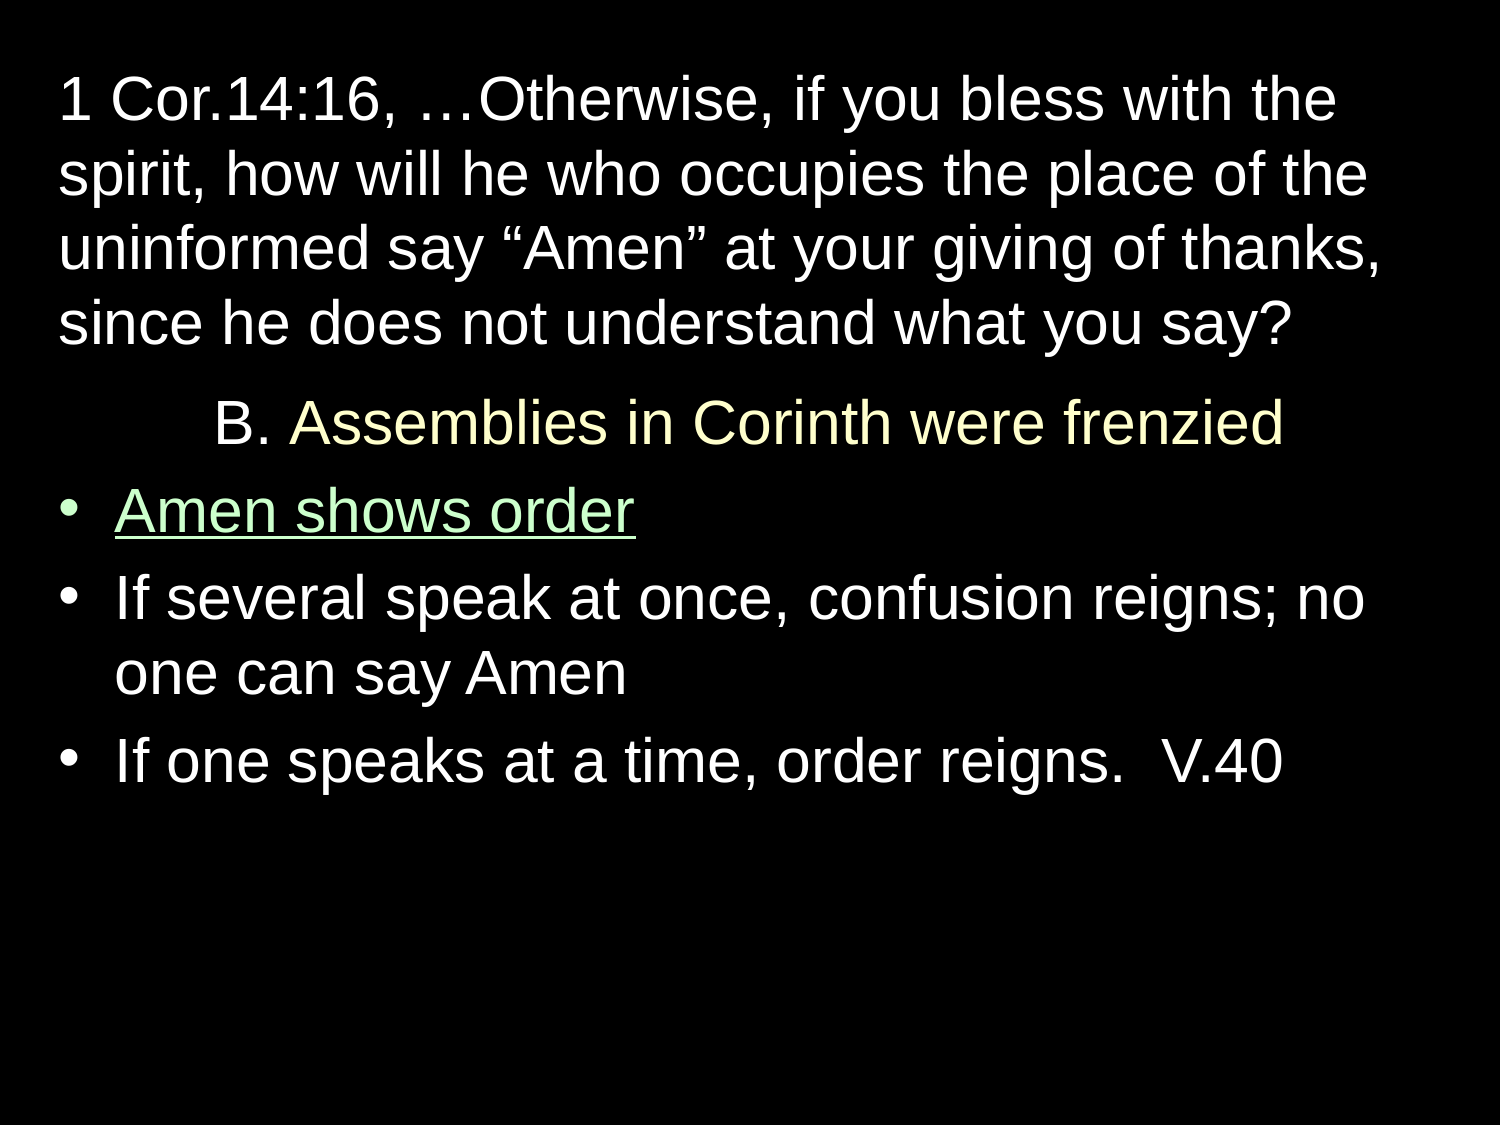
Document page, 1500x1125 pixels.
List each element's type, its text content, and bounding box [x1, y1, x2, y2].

list 1 Cor.14:16, …Otherwise, if you bless with the spirit, how will he who occupies the place of the uninformed say “Amen” at your giving of thanks, since he does not understand what you say? B. Assemblies in Corinth were frenzied Amen shows order If several speak at once, confusion reigns; no one can say Amen If one speaks at a time, order reigns. V.40 [43, 50, 1457, 1075]
